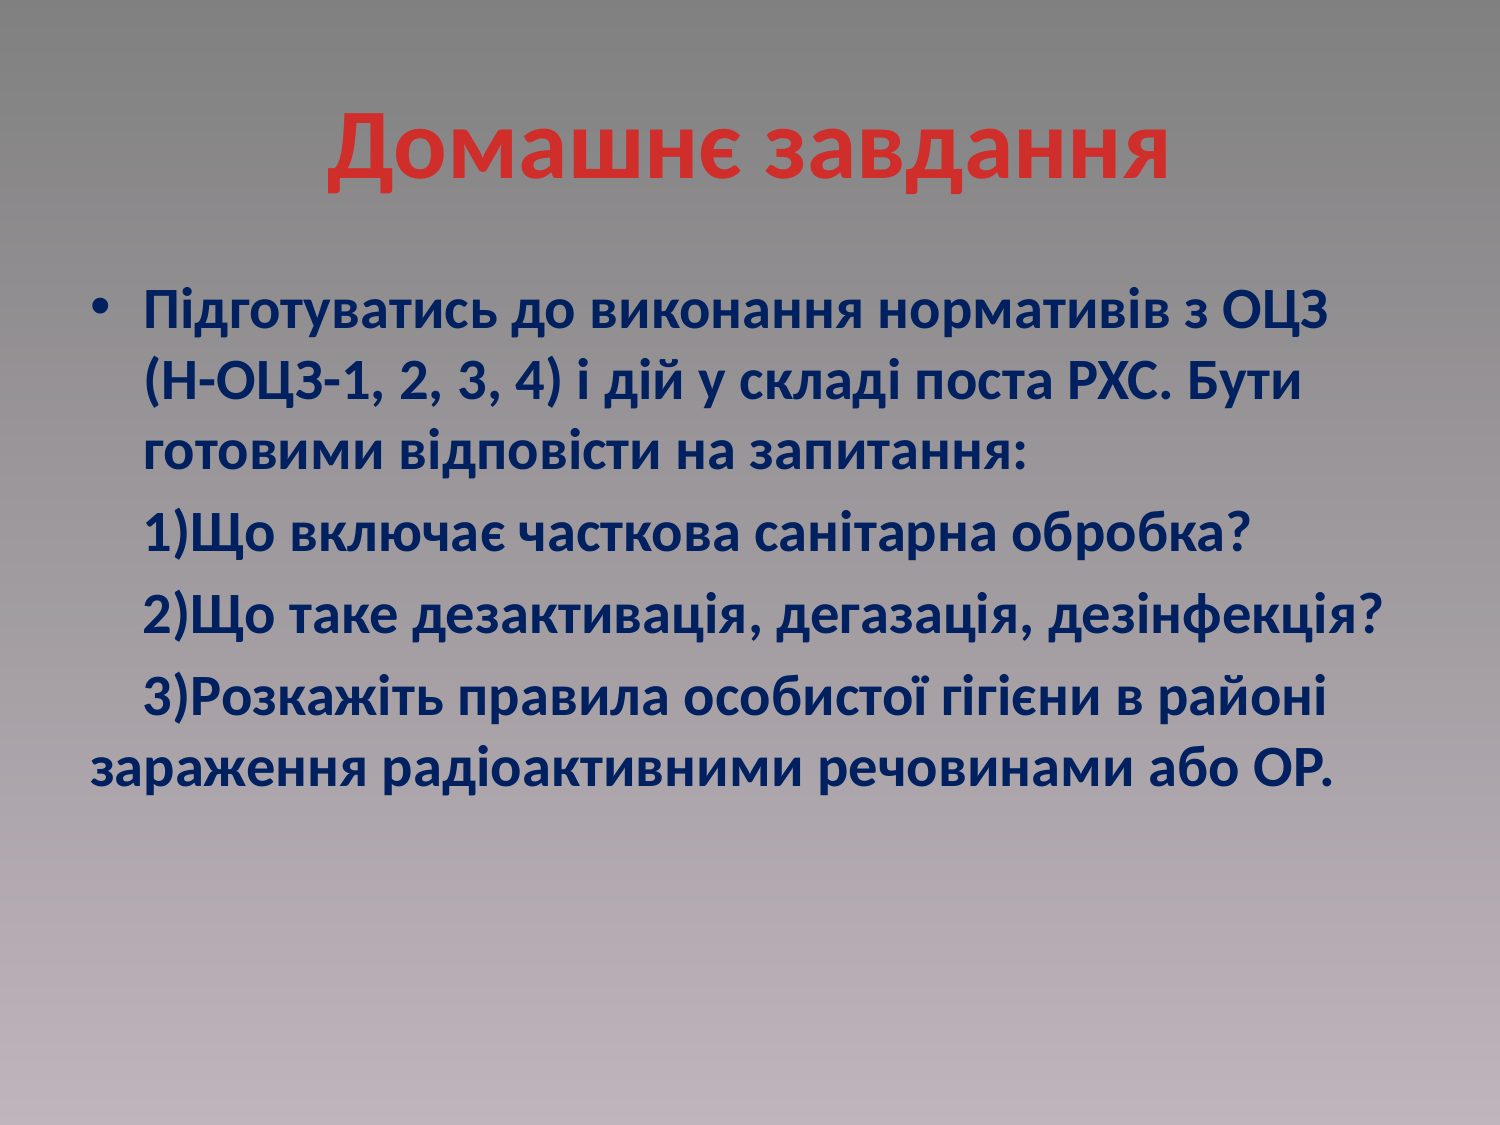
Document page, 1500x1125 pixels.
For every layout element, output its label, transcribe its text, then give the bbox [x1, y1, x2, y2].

title Домашнє завдання [75, 45, 1425, 233]
list Підготуватись до виконання нормативів з ОЦЗ (Н-ОЦЗ-1, 2, 3, 4) і дій у складі поста РХС. Бути готовими відповісти на запитання: 1)Що включає часткова санітарна обробка? 2)Що таке дезактивація, дегазація, дезінфекція? 3)Розкажіть правила особистої гігієни в районі зараження радіоактивними речовинами або ОР. [75, 262, 1425, 1005]
